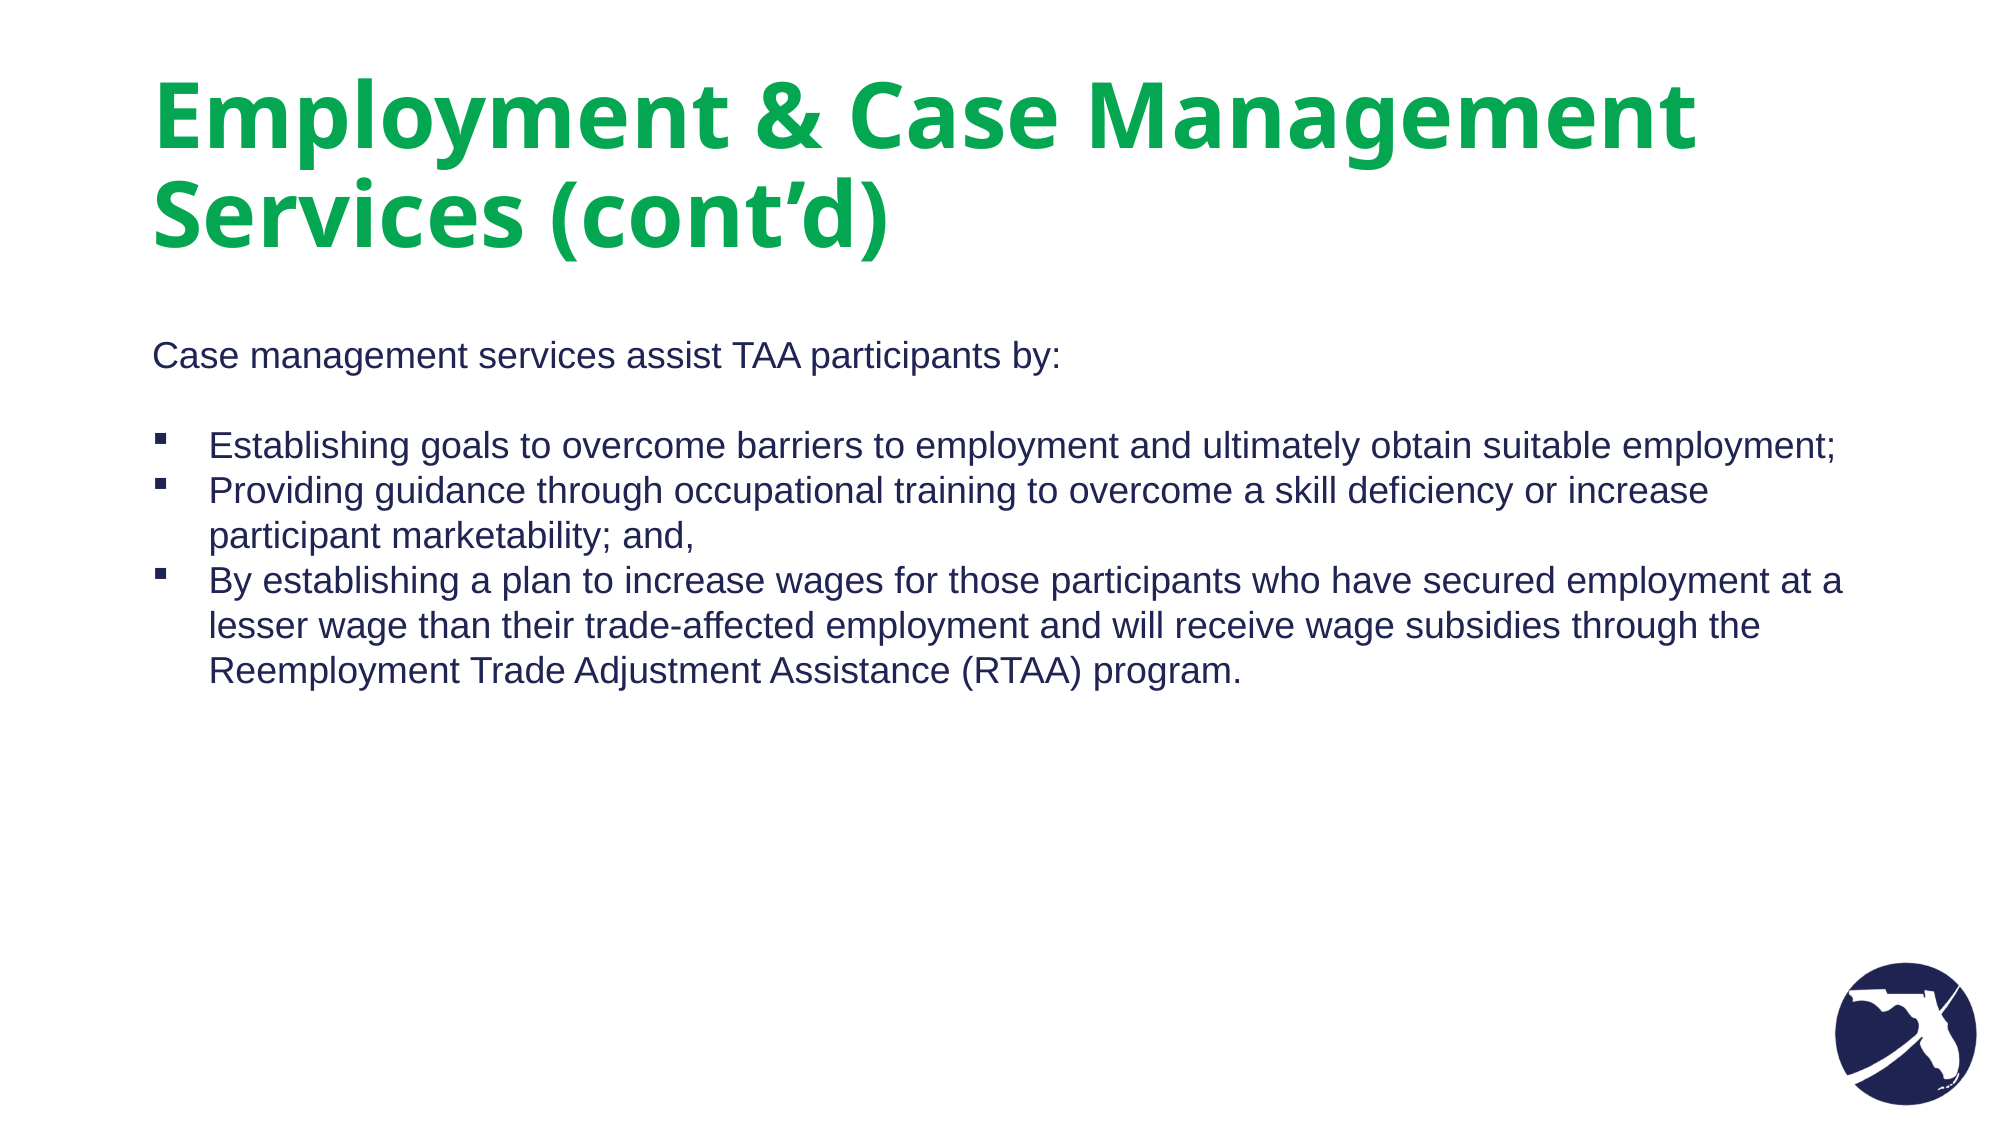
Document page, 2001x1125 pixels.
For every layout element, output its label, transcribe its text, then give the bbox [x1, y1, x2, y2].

picture [1834, 961, 1979, 1109]
text_box Case management services assist TAA participants by: Establishing goals to overcome barriers to employment and ultimately obtain suitable employment; Providing guidance through occupational training to overcome a skill deficiency or increase participant marketability; and, By establishing a plan to increase wages for those participants who have secured employment at a lesser wage than their trade-affected employment and will receive wage subsidies through the Reemployment Trade Adjustment Assistance (RTAA) program. [137, 303, 1863, 699]
title Employment & Case Management Services (cont’d) [137, 59, 1863, 278]
